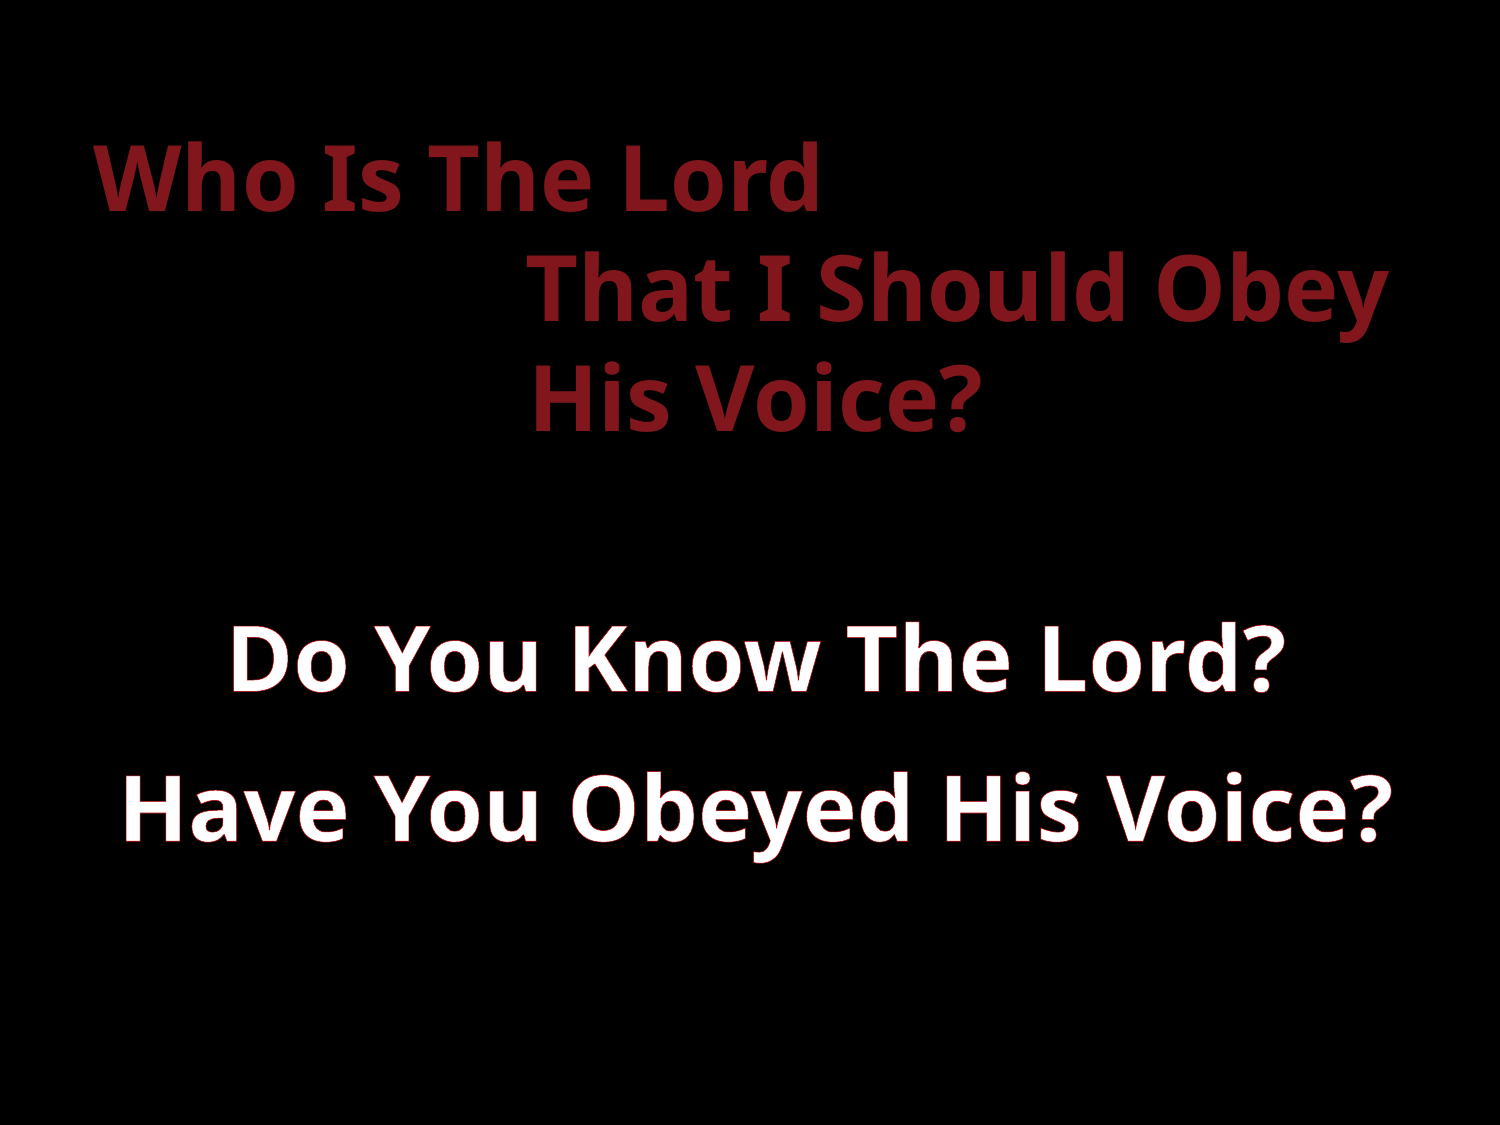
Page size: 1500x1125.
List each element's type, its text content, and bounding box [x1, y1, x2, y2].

text_box Who Is The Lord That I Should Obey His Voice? Do You Know The Lord? Have You Obeyed His Voice? [74, 112, 1438, 867]
